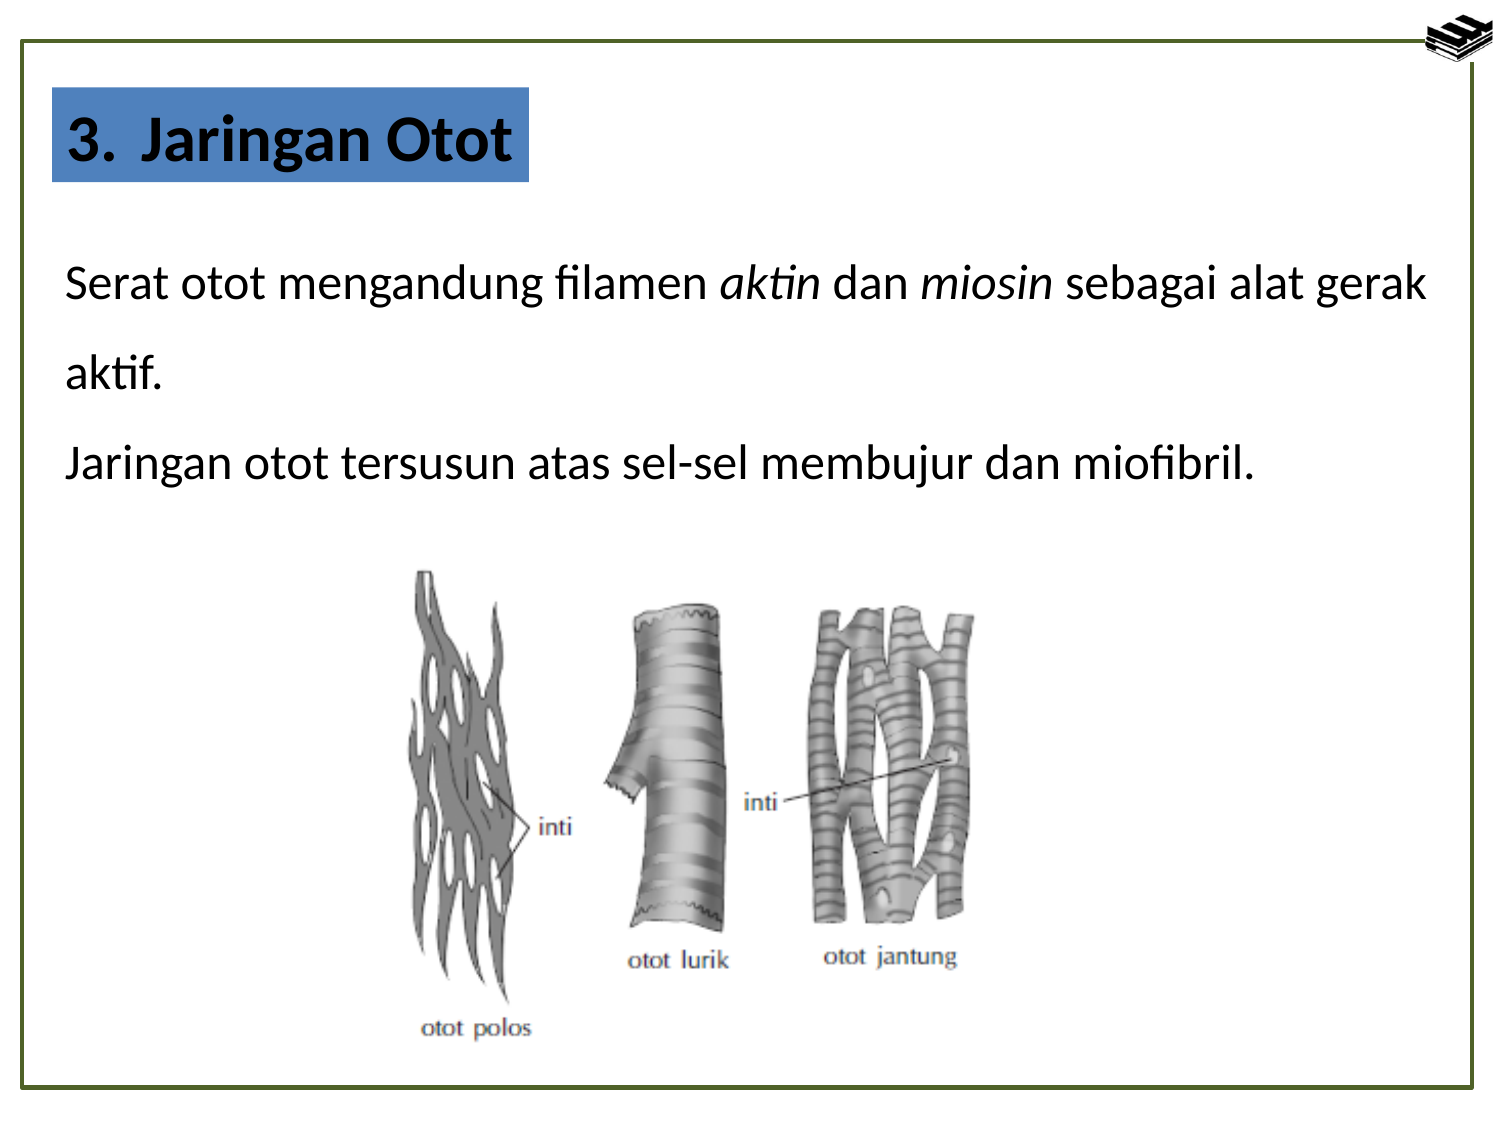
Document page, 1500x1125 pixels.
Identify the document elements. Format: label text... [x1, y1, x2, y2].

picture [1425, 11, 1493, 62]
text_box Serat otot mengandung filamen aktin dan miosin sebagai alat gerak aktif. Jaringan otot tersusun atas sel-sel membujur dan miofibril. [50, 212, 1468, 498]
picture [387, 549, 1001, 1065]
text_box Jaringan Otot [52, 87, 529, 183]
